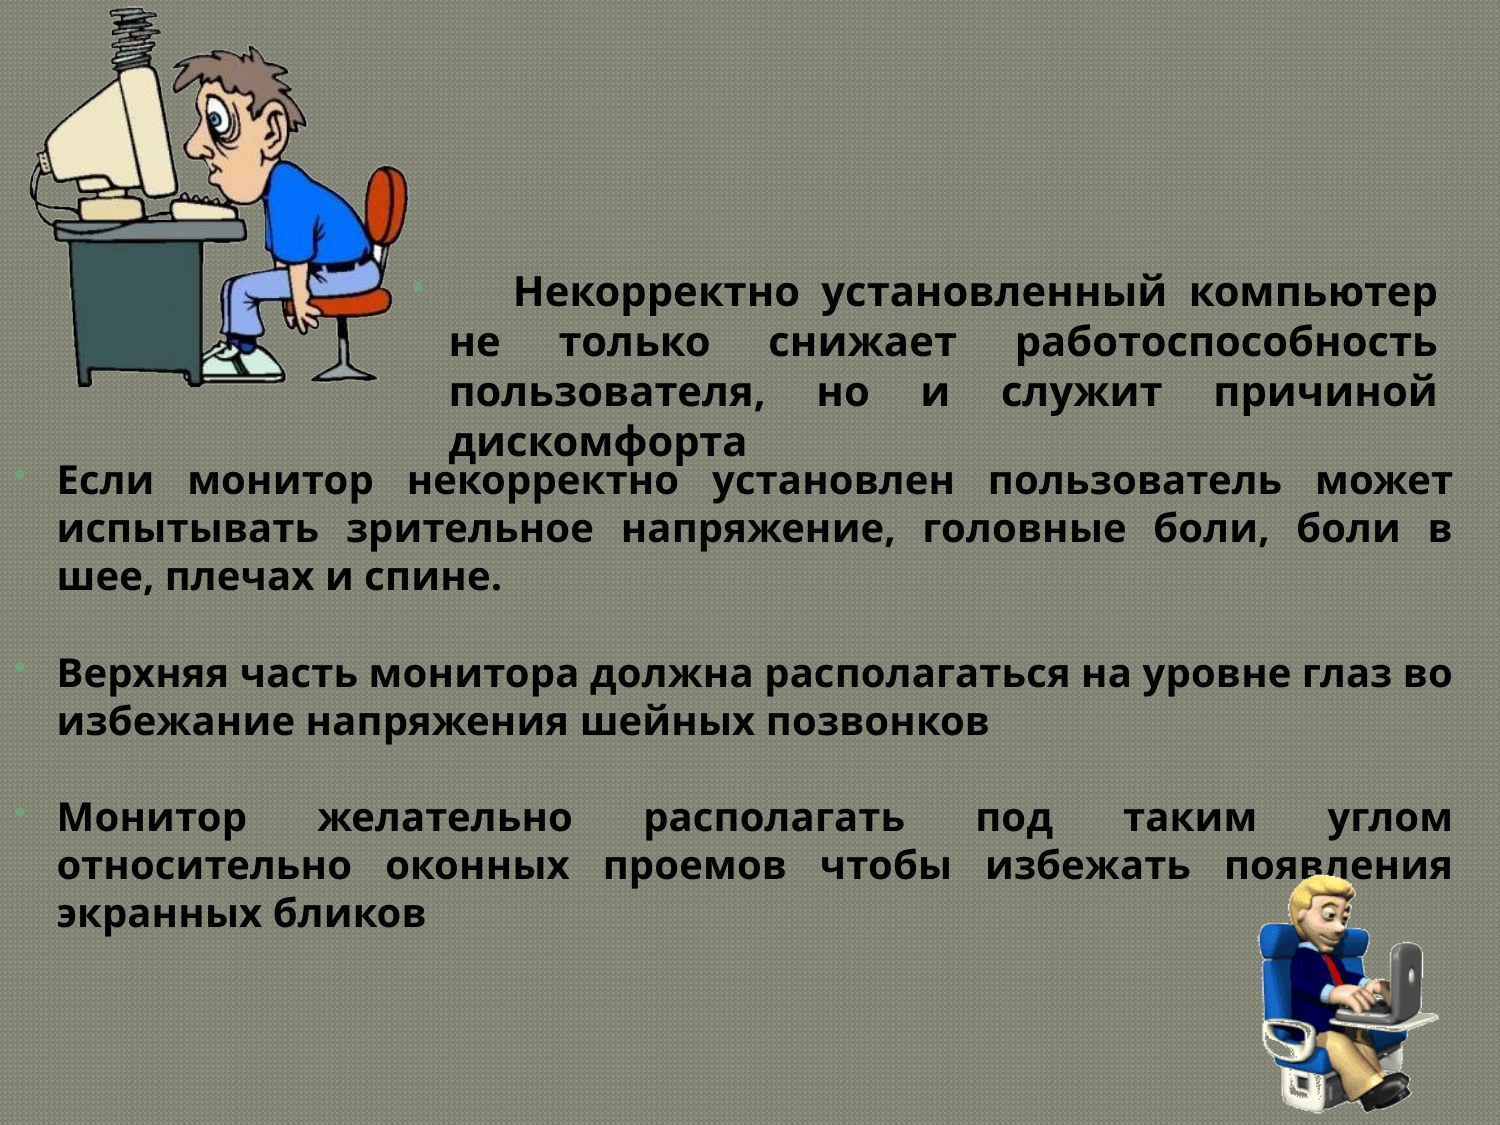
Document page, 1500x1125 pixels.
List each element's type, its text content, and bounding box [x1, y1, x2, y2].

text_box Некорректно установленный компьютер не только снижает работоспособность пользователя, но и служит причиной дискомфорта [398, 257, 1454, 523]
picture [23, 0, 415, 387]
picture [1218, 870, 1473, 1125]
list Если монитор некорректно установлен пользователь может испытывать зрительное напряжение, головные боли, боли в шее, плечах и спине. Верхняя часть монитора должна располагаться на уровне глаз во избежание напряжения шейных позвонков Монитор желательно располагать под таким углом относительно оконных проемов чтобы избежать появления экранных бликов [0, 398, 1471, 944]
